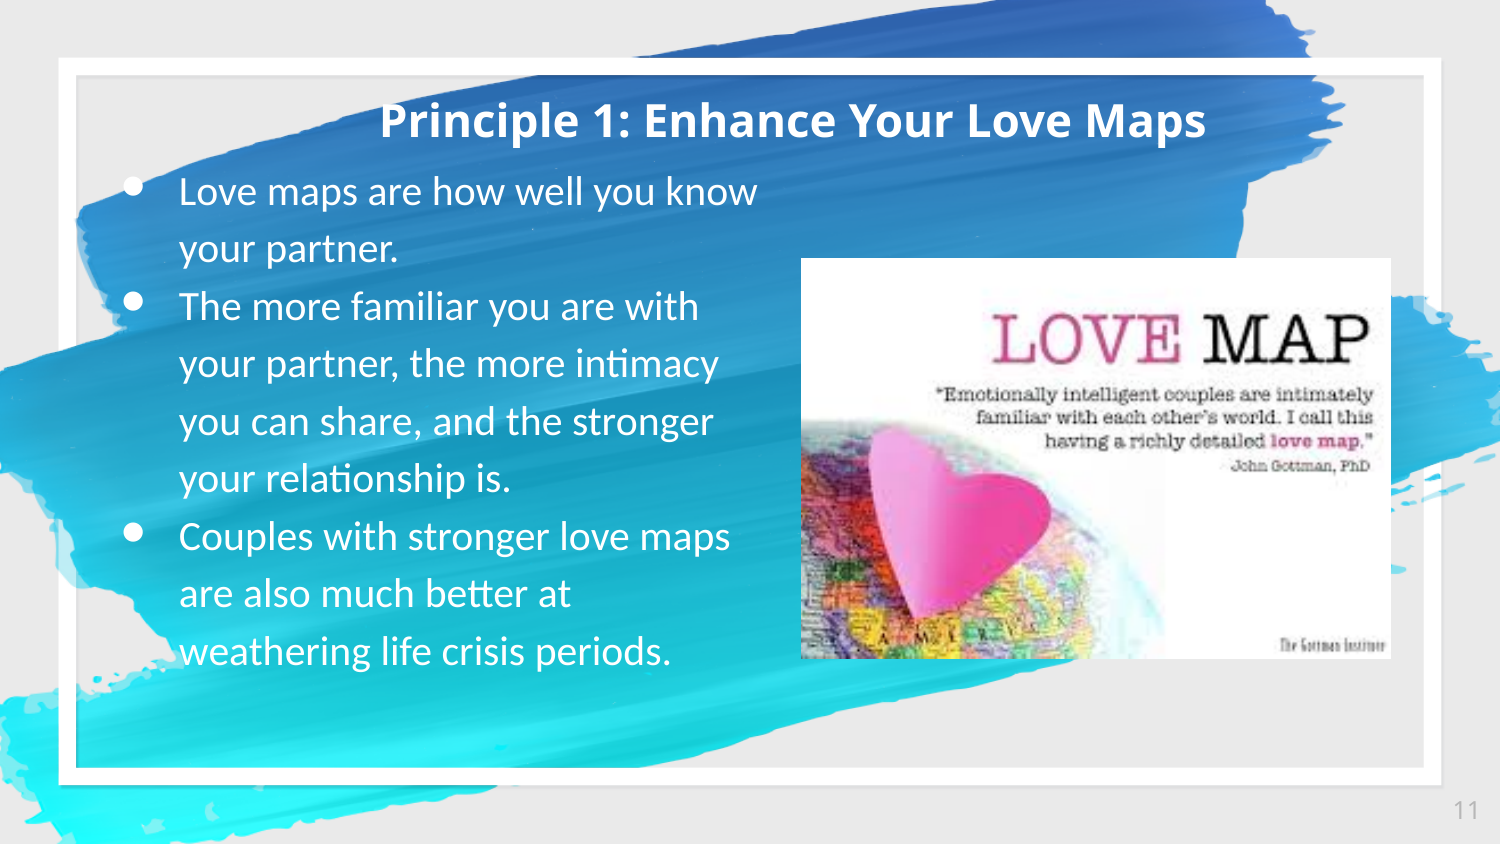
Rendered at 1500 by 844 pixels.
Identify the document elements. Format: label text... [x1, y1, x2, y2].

slide_number ‹#› [1391, 779, 1482, 844]
text_box Principle 1: Enhance Your Love Maps [363, 68, 1472, 144]
text_box [830, 185, 1188, 257]
list Love maps are how well you know your partner. The more familiar you are with your partner, the more intimacy you can share, and the stronger your relationship is. Couples with stronger love maps are also much better at weathering life crisis periods. [103, 39, 769, 728]
picture [0, 0, 1500, 844]
